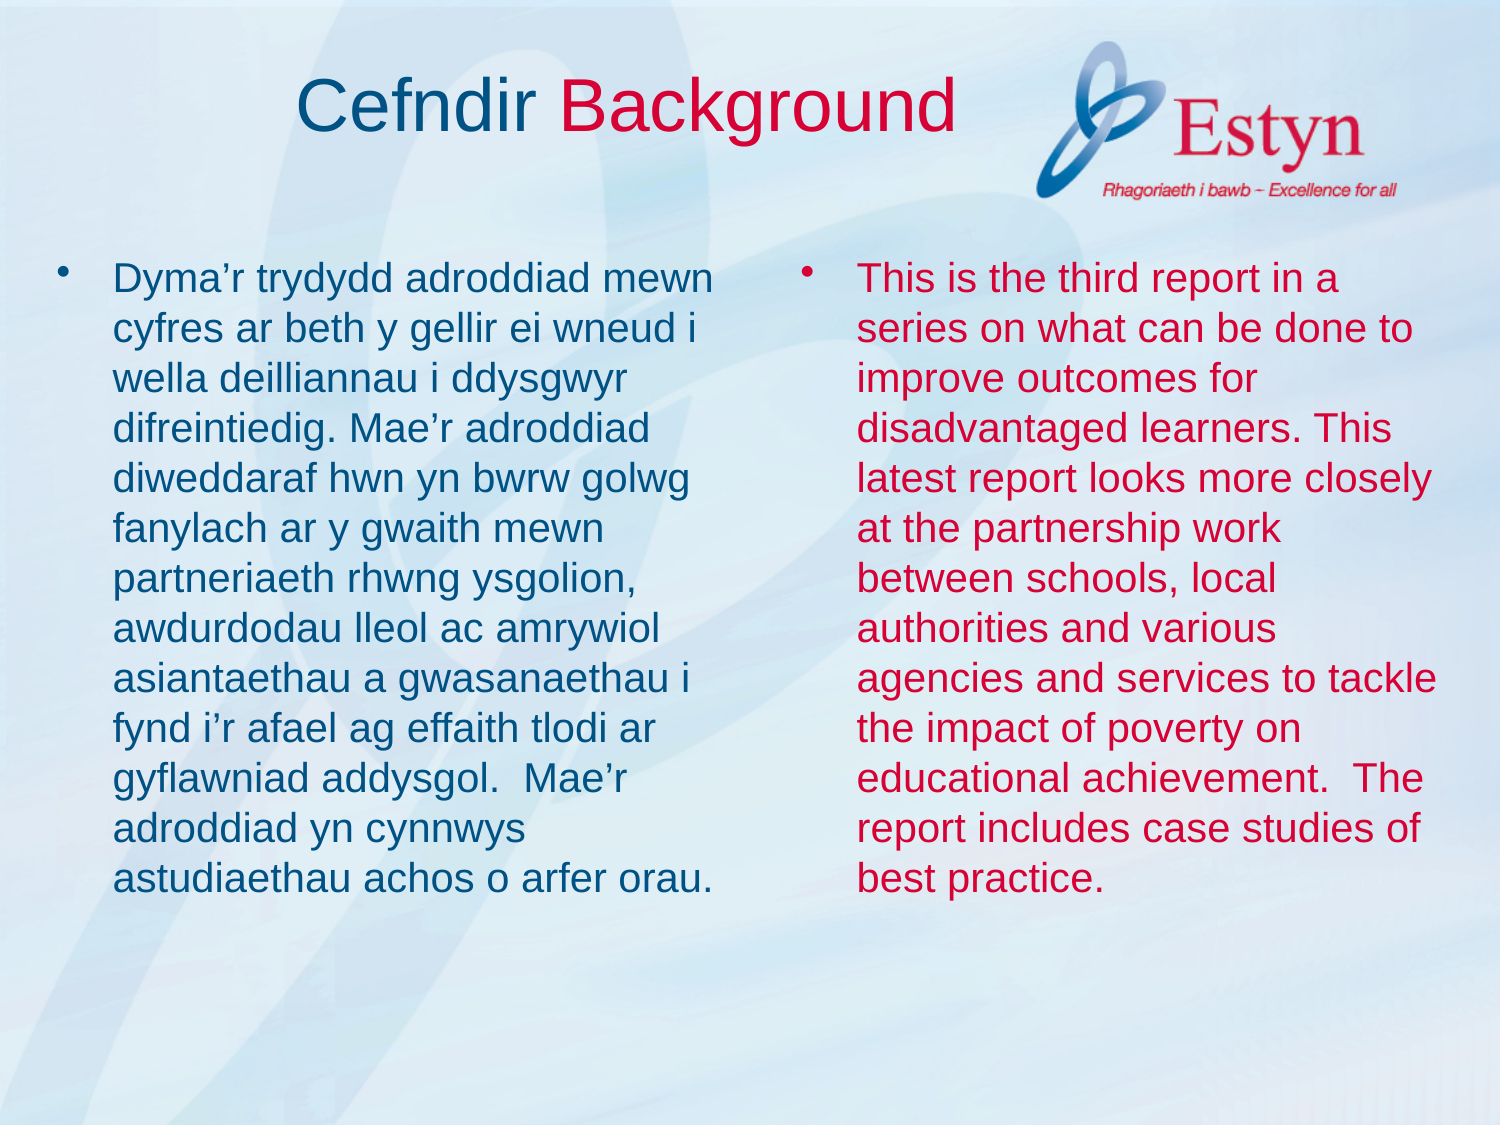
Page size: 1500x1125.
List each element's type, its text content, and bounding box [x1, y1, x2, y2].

list This is the third report in a series on what can be done to improve outcomes for disadvantaged learners. This latest report looks more closely at the partnership work between schools, local authorities and various agencies and services to tackle the impact of poverty on educational achievement. The report includes case studies of best practice. [785, 243, 1460, 1107]
picture [0, 0, 1500, 1125]
title Cefndir Background [0, 30, 1276, 173]
list Dyma’r trydydd adroddiad mewn cyfres ar beth y gellir ei wneud i wella deilliannau i ddysgwyr difreintiedig. Mae’r adroddiad diweddaraf hwn yn bwrw golwg fanylach ar y gwaith mewn partneriaeth rhwng ysgolion, awdurdodau lleol ac amrywiol asiantaethau a gwasanaethau i fynd i’r afael ag effaith tlodi ar gyflawniad addysgol. Mae’r adroddiad yn cynnwys astudiaethau achos o arfer orau. [40, 243, 751, 1083]
